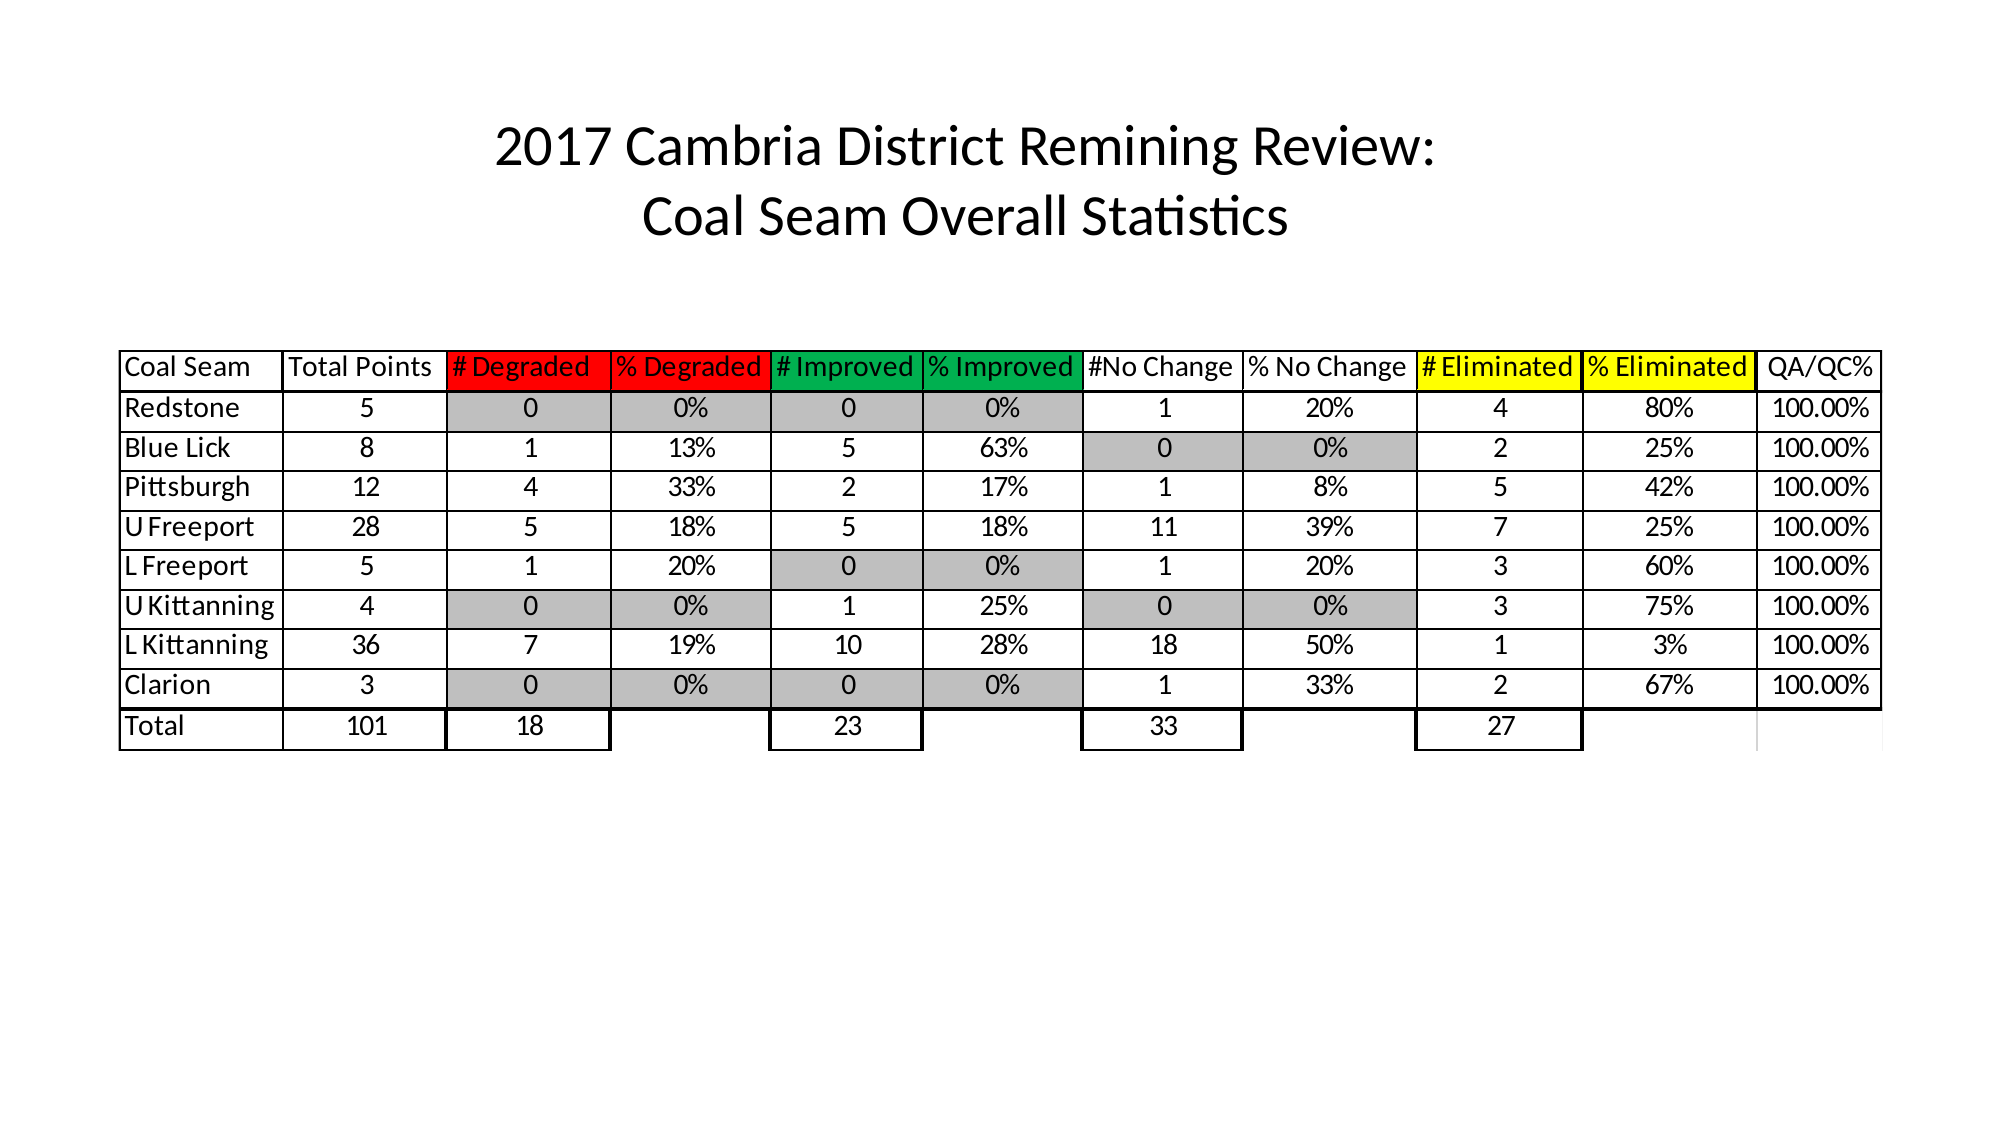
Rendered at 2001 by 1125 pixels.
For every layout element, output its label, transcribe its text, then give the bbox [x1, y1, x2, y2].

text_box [118, 349, 1885, 753]
text_box 2017 Cambria District Remining Review: Coal Seam Overall Statistics [479, 99, 1453, 255]
